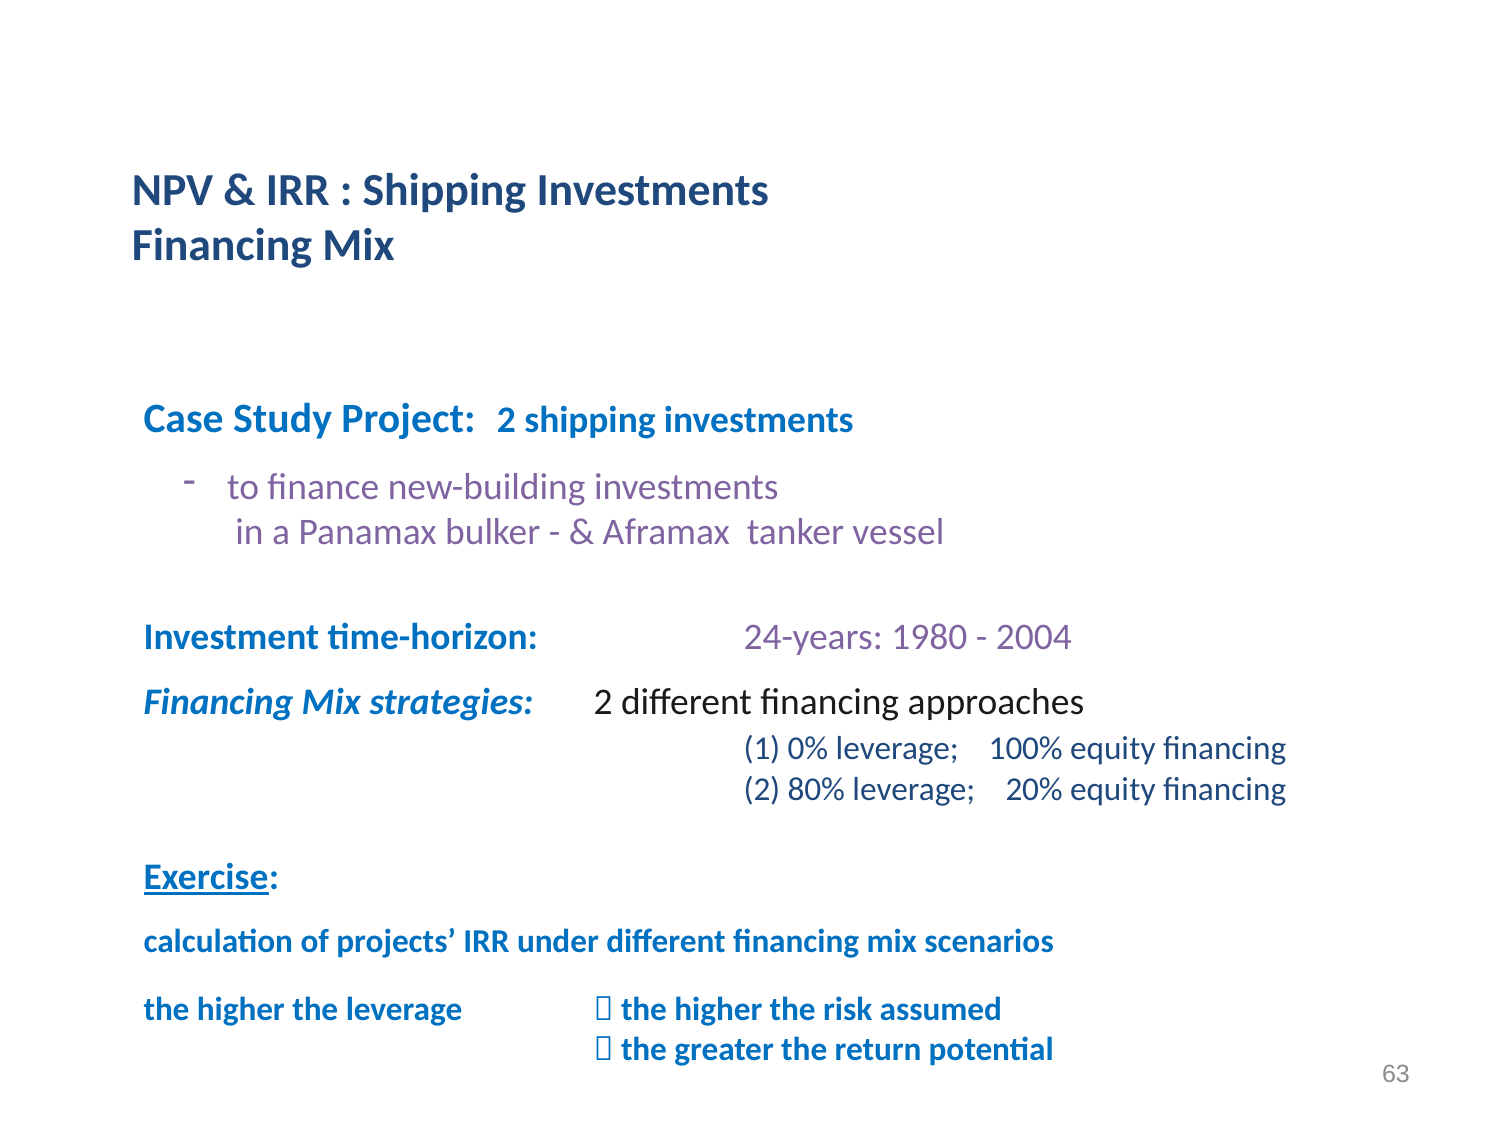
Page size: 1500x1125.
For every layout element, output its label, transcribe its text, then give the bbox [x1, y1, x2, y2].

text_box Case Study Project: 2 shipping investments to finance new-building investments in a Panamax bulker - & Aframax tanker vessel Investment time-horizon: 24-years: 1980 - 2004 Financing Mix strategies: 2 different financing approaches (1) 0% leverage; 100% equity financing (2) 80% leverage; 20% equity financing Exercise: calculation of projects’ IRR under different financing mix scenarios the higher the leverage  the higher the risk assumed  the greater the return potential [128, 374, 1465, 1078]
text_box NPV & IRR : Shipping Investments Financing Mix [117, 152, 1328, 274]
slide_number 63 [1074, 1078, 1425, 1103]
